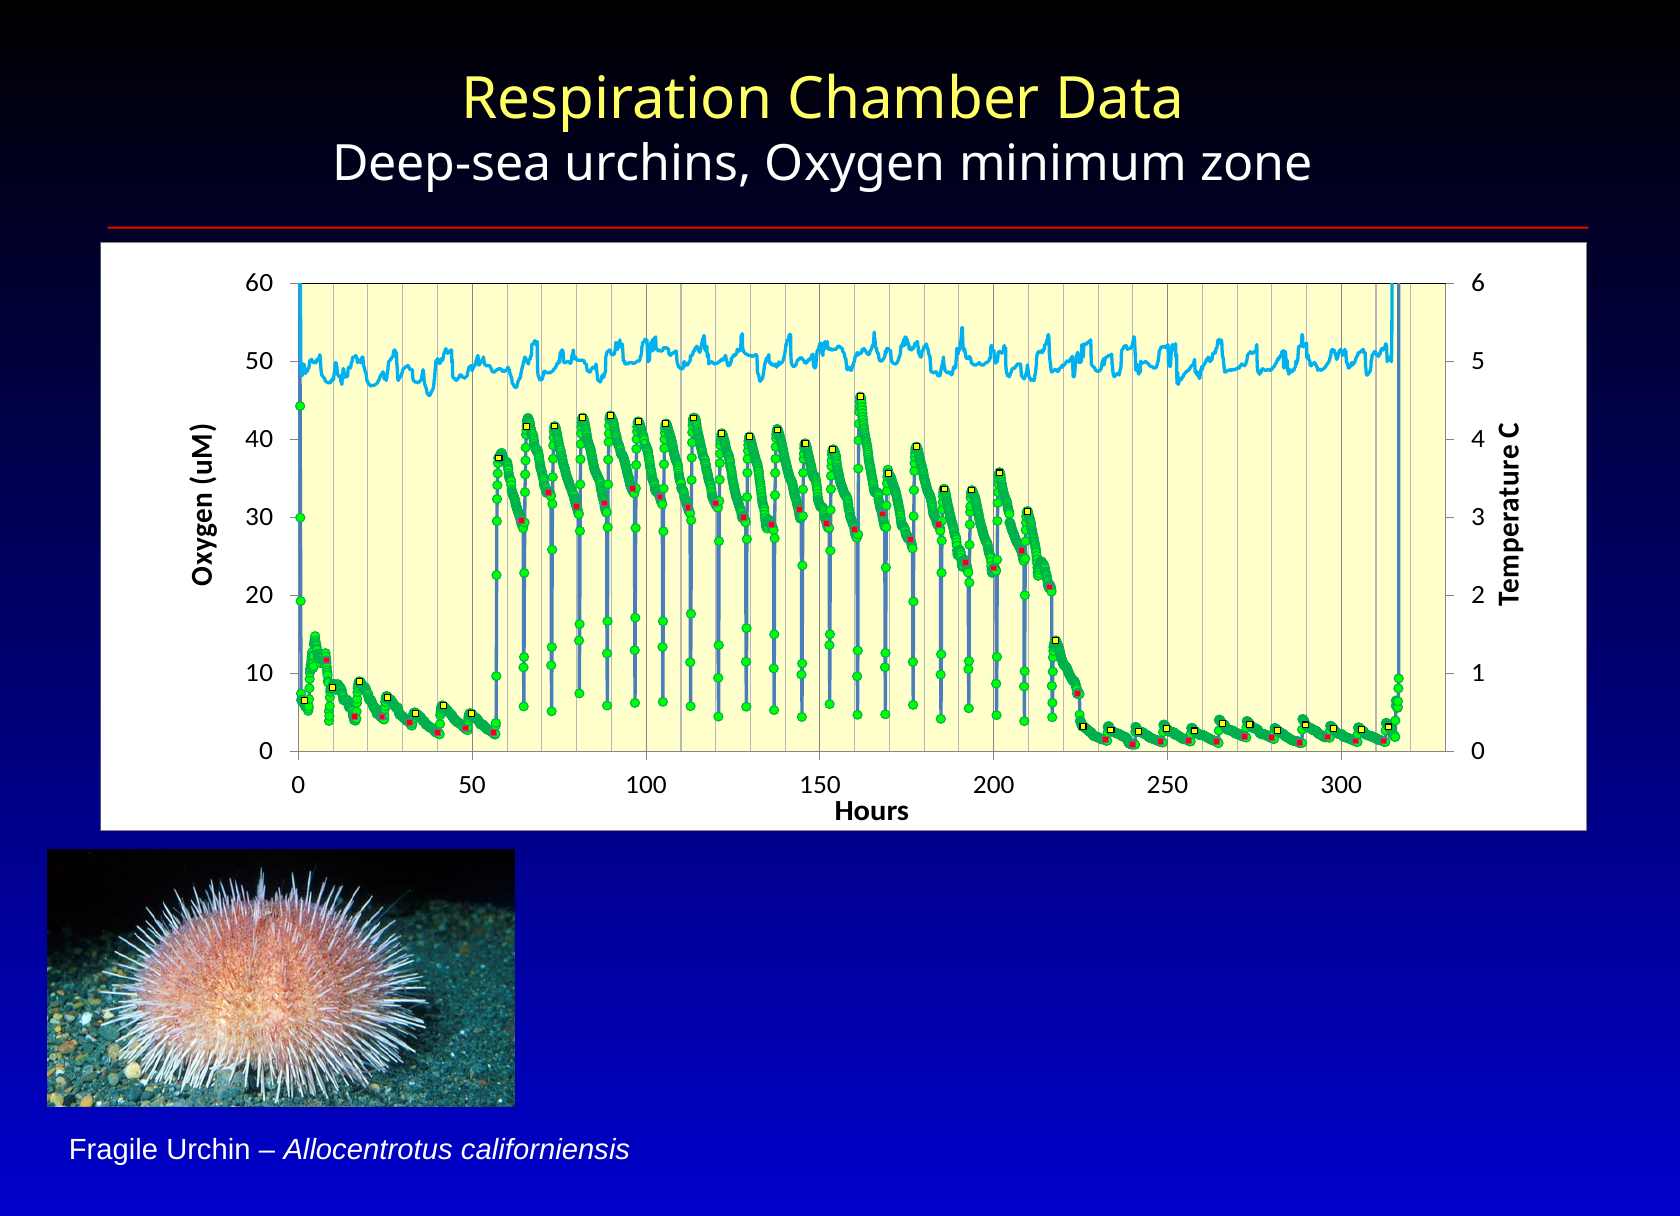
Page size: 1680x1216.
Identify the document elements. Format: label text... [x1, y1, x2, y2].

text_box Fragile Urchin – Allocentrotus californiensis [54, 1122, 677, 1173]
text_box Respiration Chamber Data Deep-sea urchins, Oxygen minimum zone [120, 52, 1525, 198]
picture [100, 241, 1588, 832]
picture [47, 849, 515, 1107]
